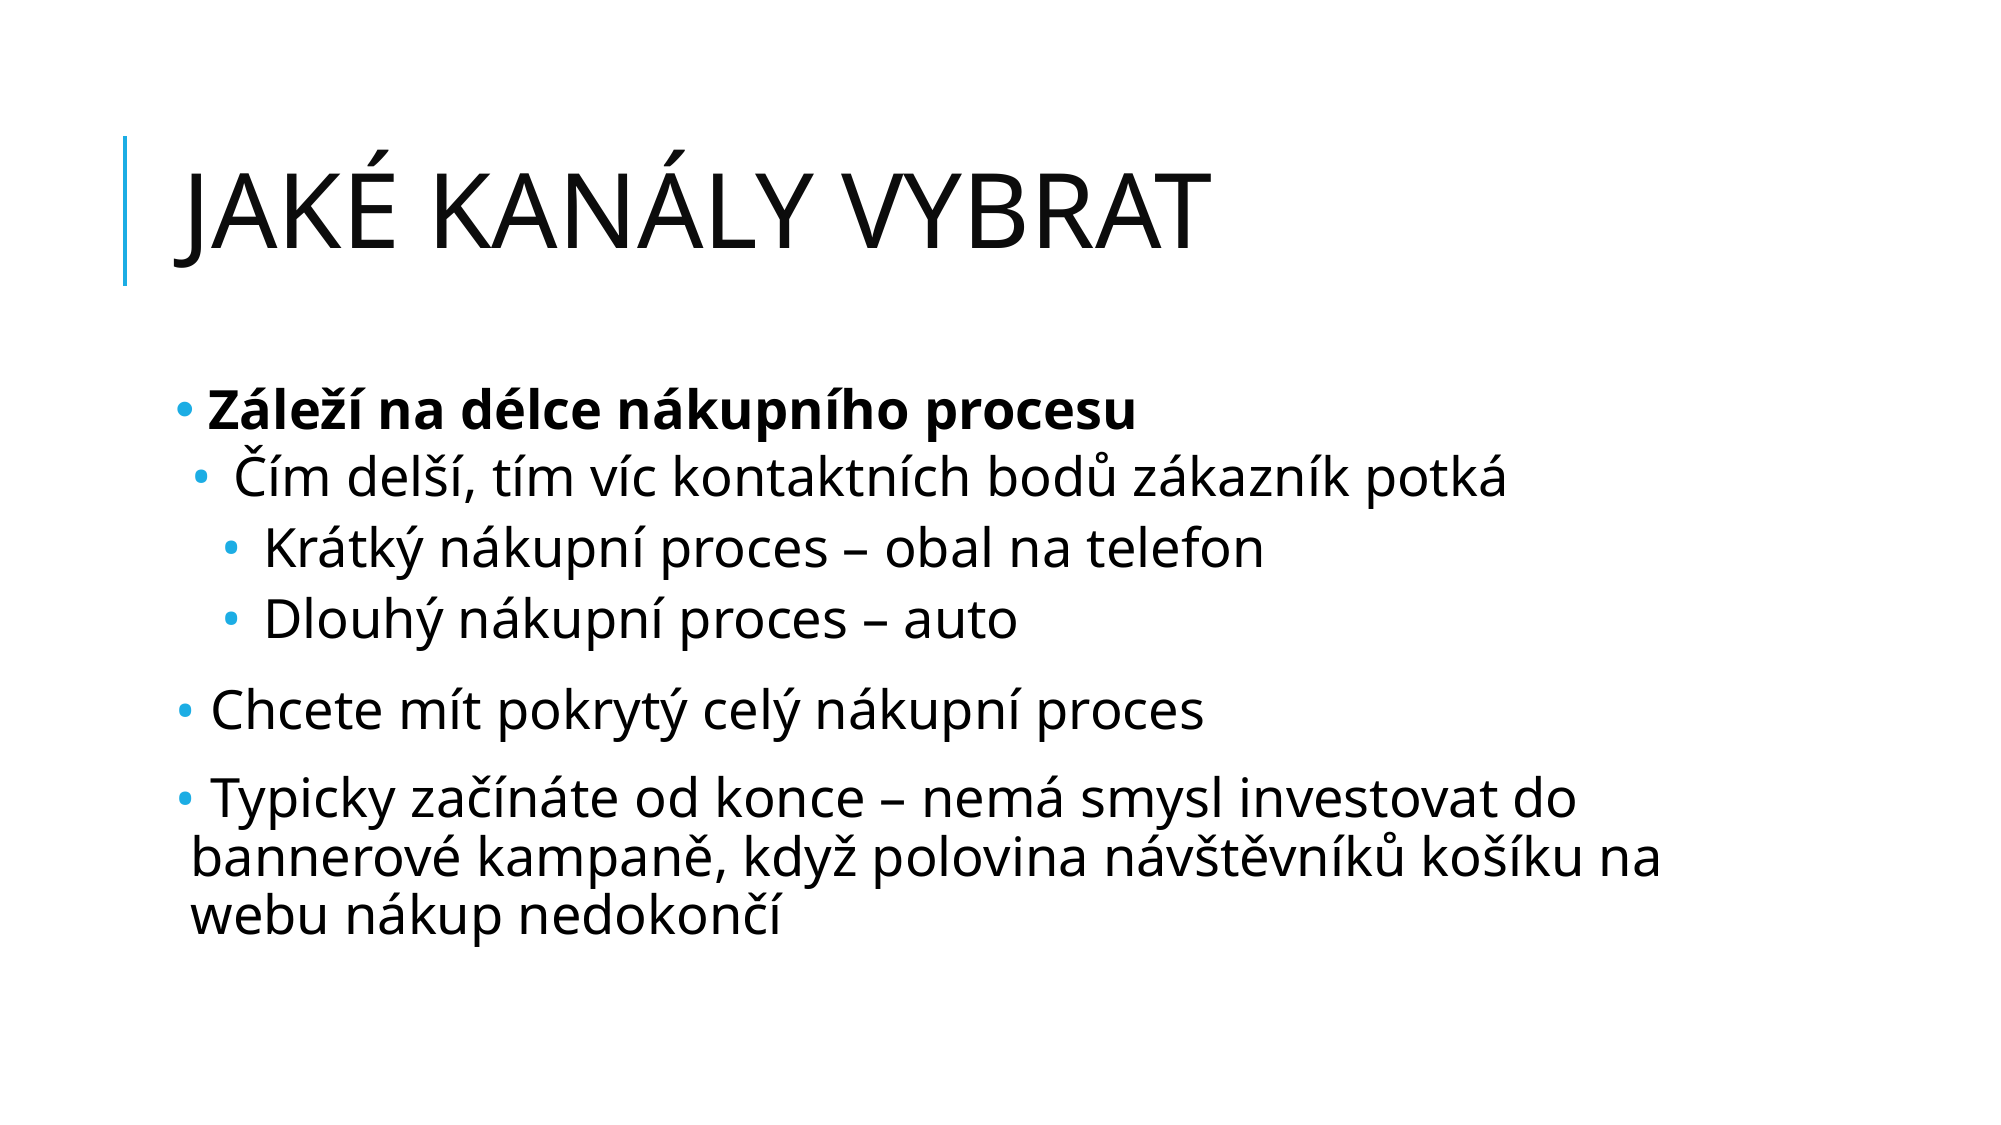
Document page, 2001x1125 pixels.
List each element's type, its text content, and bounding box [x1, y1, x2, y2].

title JAKÉ KANÁLY VYBRAT [168, 96, 1763, 342]
list Záleží na délce nákupního procesu Čím delší, tím víc kontaktních bodů zákazník potká Krátký nákupní proces – obal na telefon Dlouhý nákupní proces – auto Chcete mít pokrytý celý nákupní proces Typicky začínáte od konce – nemá smysl investovat do bannerové kampaně, když polovina návštěvníků košíku na webu nákup nedokončí [168, 375, 1763, 1035]
